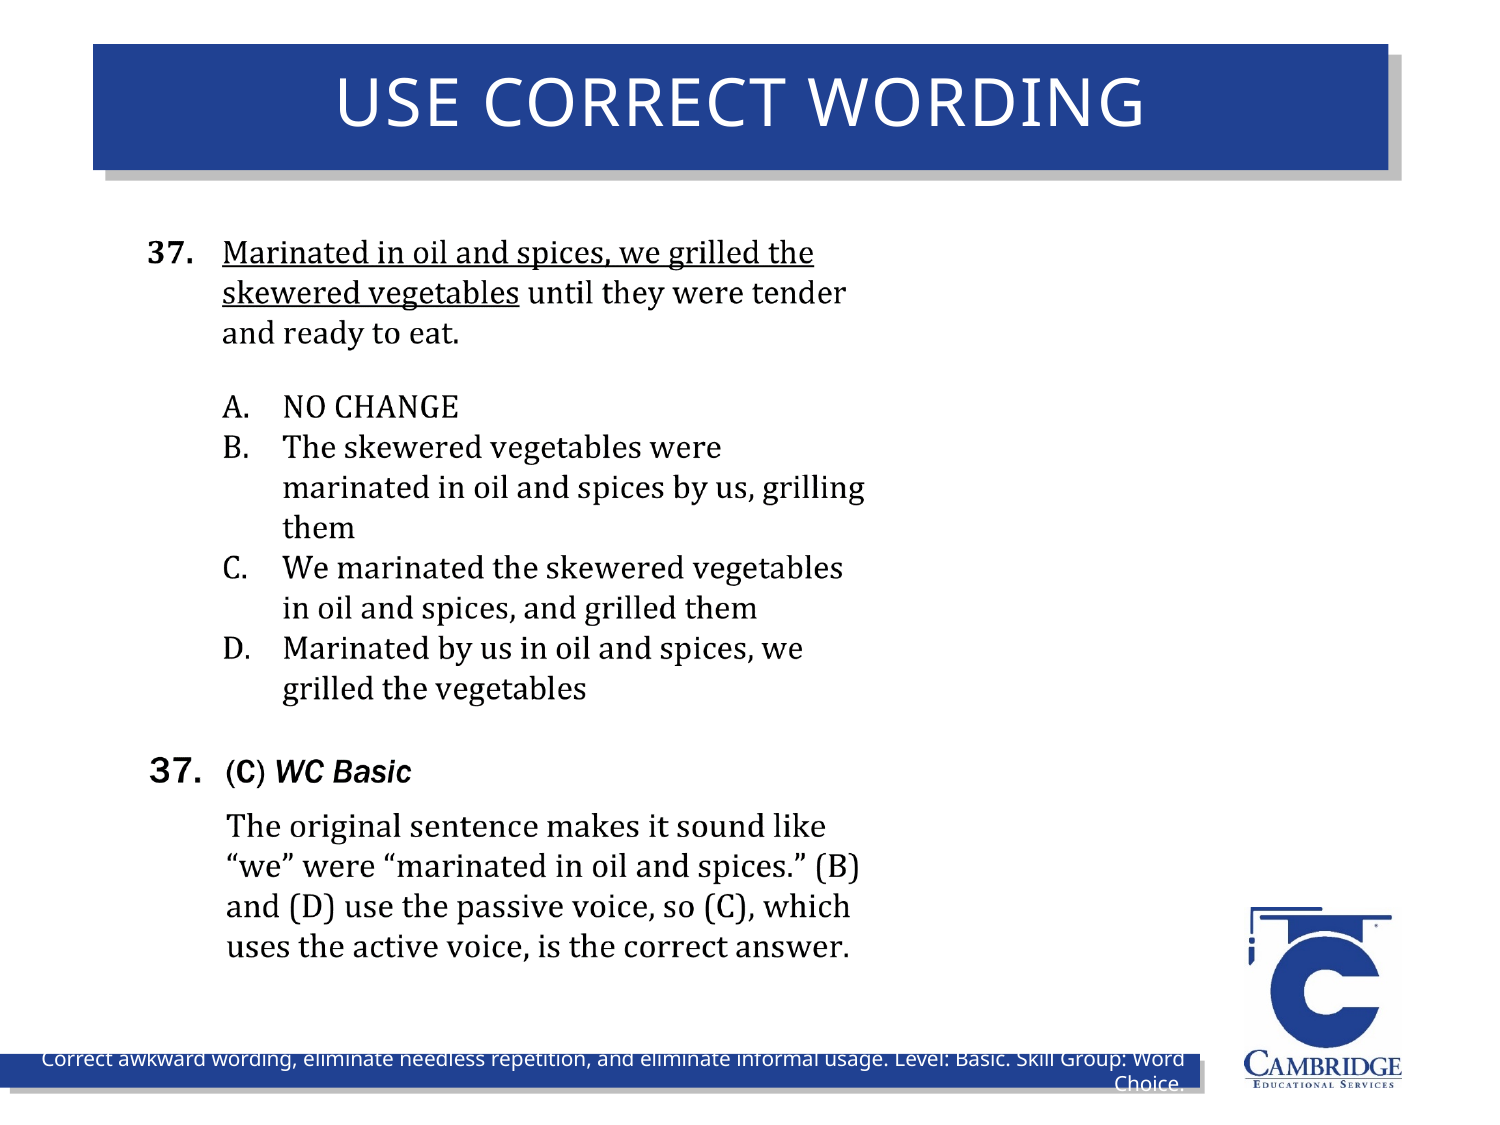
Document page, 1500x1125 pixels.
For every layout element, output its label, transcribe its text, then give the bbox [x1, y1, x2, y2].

picture [142, 743, 873, 972]
title Use Correct Wording [93, 44, 1389, 171]
text_box [104, 53, 1403, 182]
picture [1244, 907, 1403, 1088]
text_box [9, 1059, 1206, 1095]
footer Correct awkward wording, eliminate needless repetition, and eliminate informal usage. Level: Basic. Skill Group: Word Choice. [0, 1053, 1200, 1088]
picture [142, 237, 873, 710]
